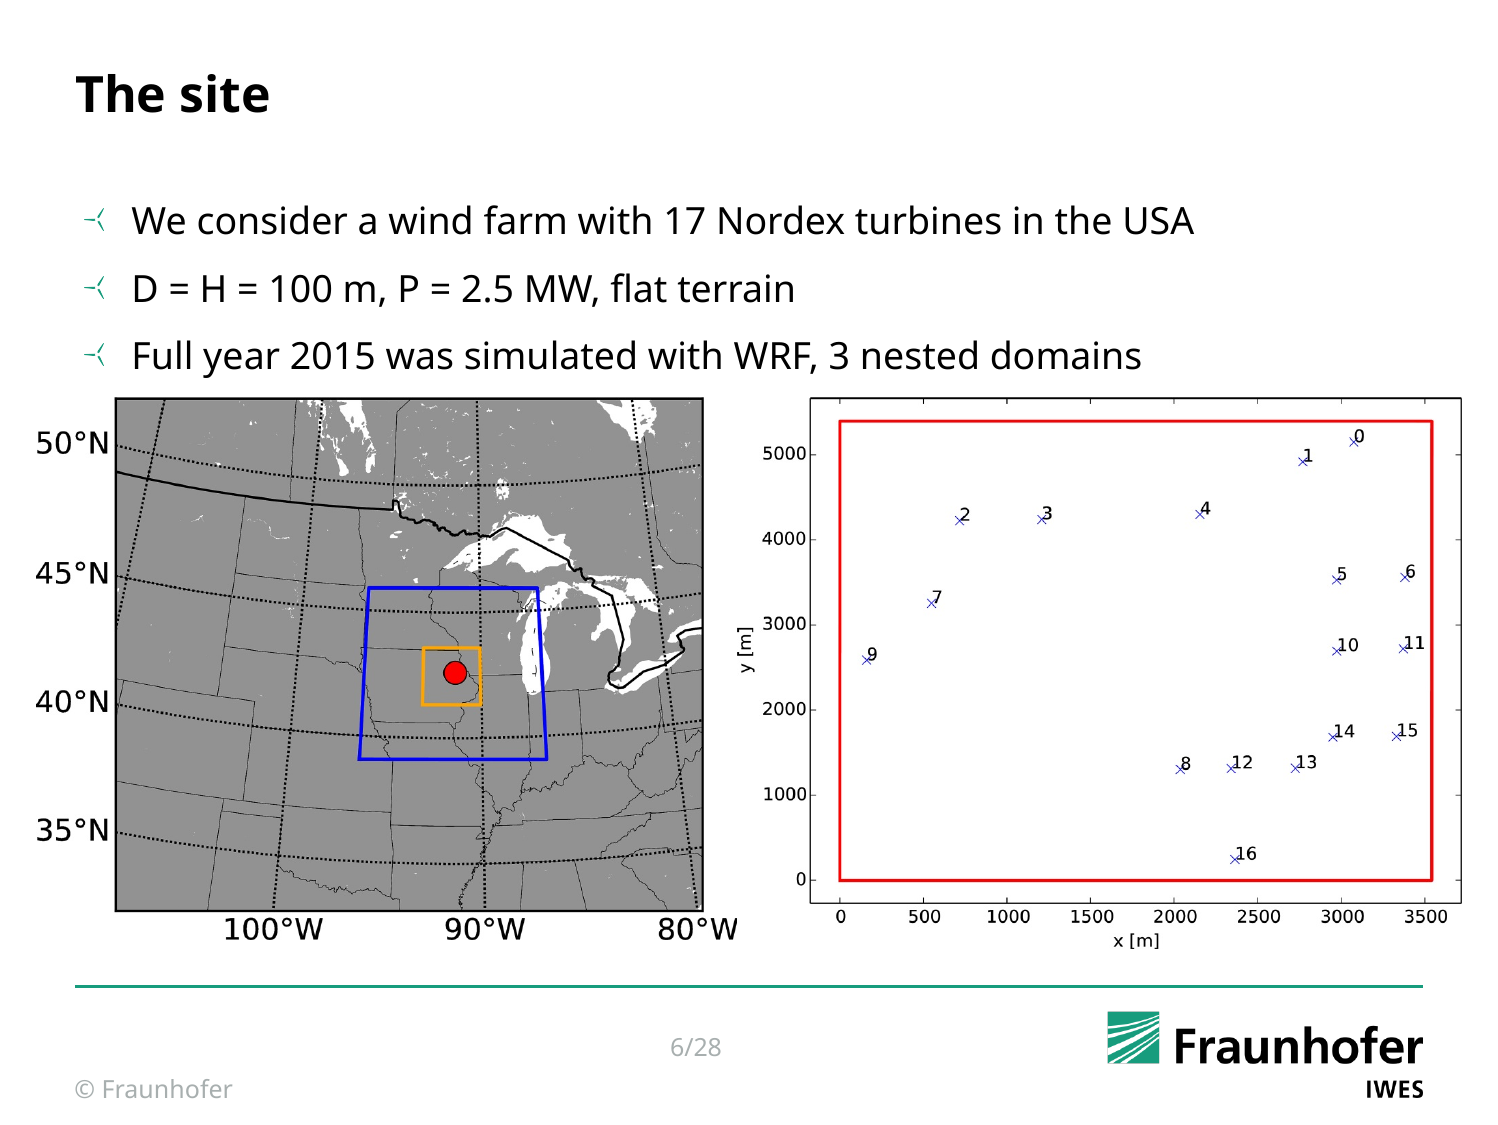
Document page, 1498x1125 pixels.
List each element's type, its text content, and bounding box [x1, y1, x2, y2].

picture [1105, 1009, 1425, 1100]
picture [35, 397, 1462, 949]
text_box We consider a wind farm with 17 Nordex turbines in the USA D = H = 100 m, P = 2.5 MW, flat terrain Full year 2015 was simulated with WRF, 3 nested domains [72, 174, 1462, 378]
picture [84, 208, 104, 231]
picture [84, 343, 104, 366]
footer © Fraunhofer [72, 1077, 235, 1107]
picture [84, 276, 104, 299]
text_box The site [73, 62, 1374, 123]
